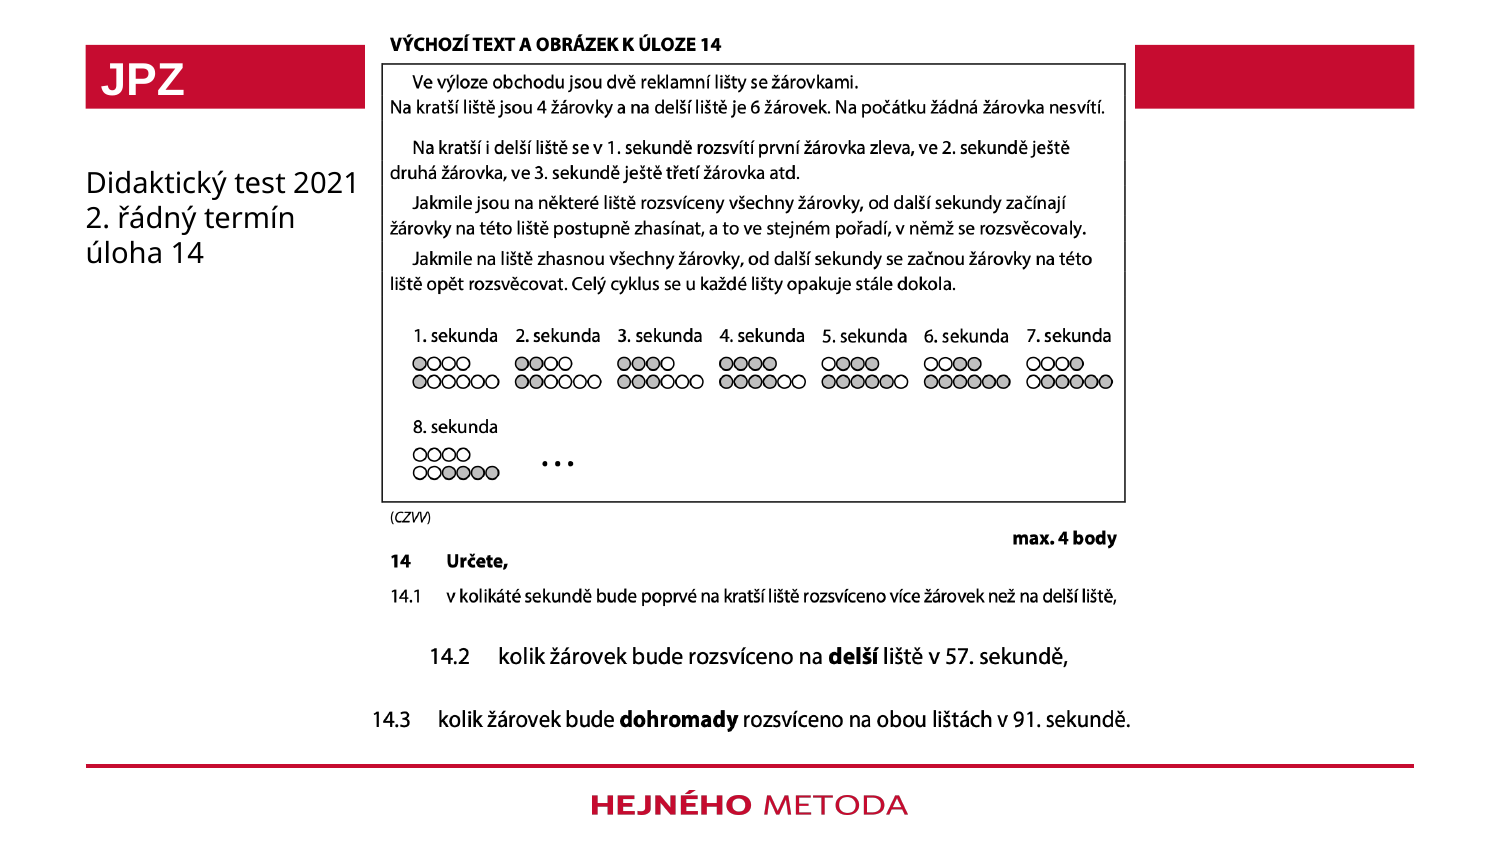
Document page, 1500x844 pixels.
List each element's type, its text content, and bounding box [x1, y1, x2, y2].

picture [592, 790, 908, 815]
list Didaktický test 2021 2. řádný termín úloha 14 [85, 160, 359, 368]
title JPZ [85, 44, 359, 109]
picture [422, 631, 1078, 684]
picture [364, 698, 1135, 745]
title JPZ [1140, 44, 1415, 109]
picture [364, 22, 1135, 616]
